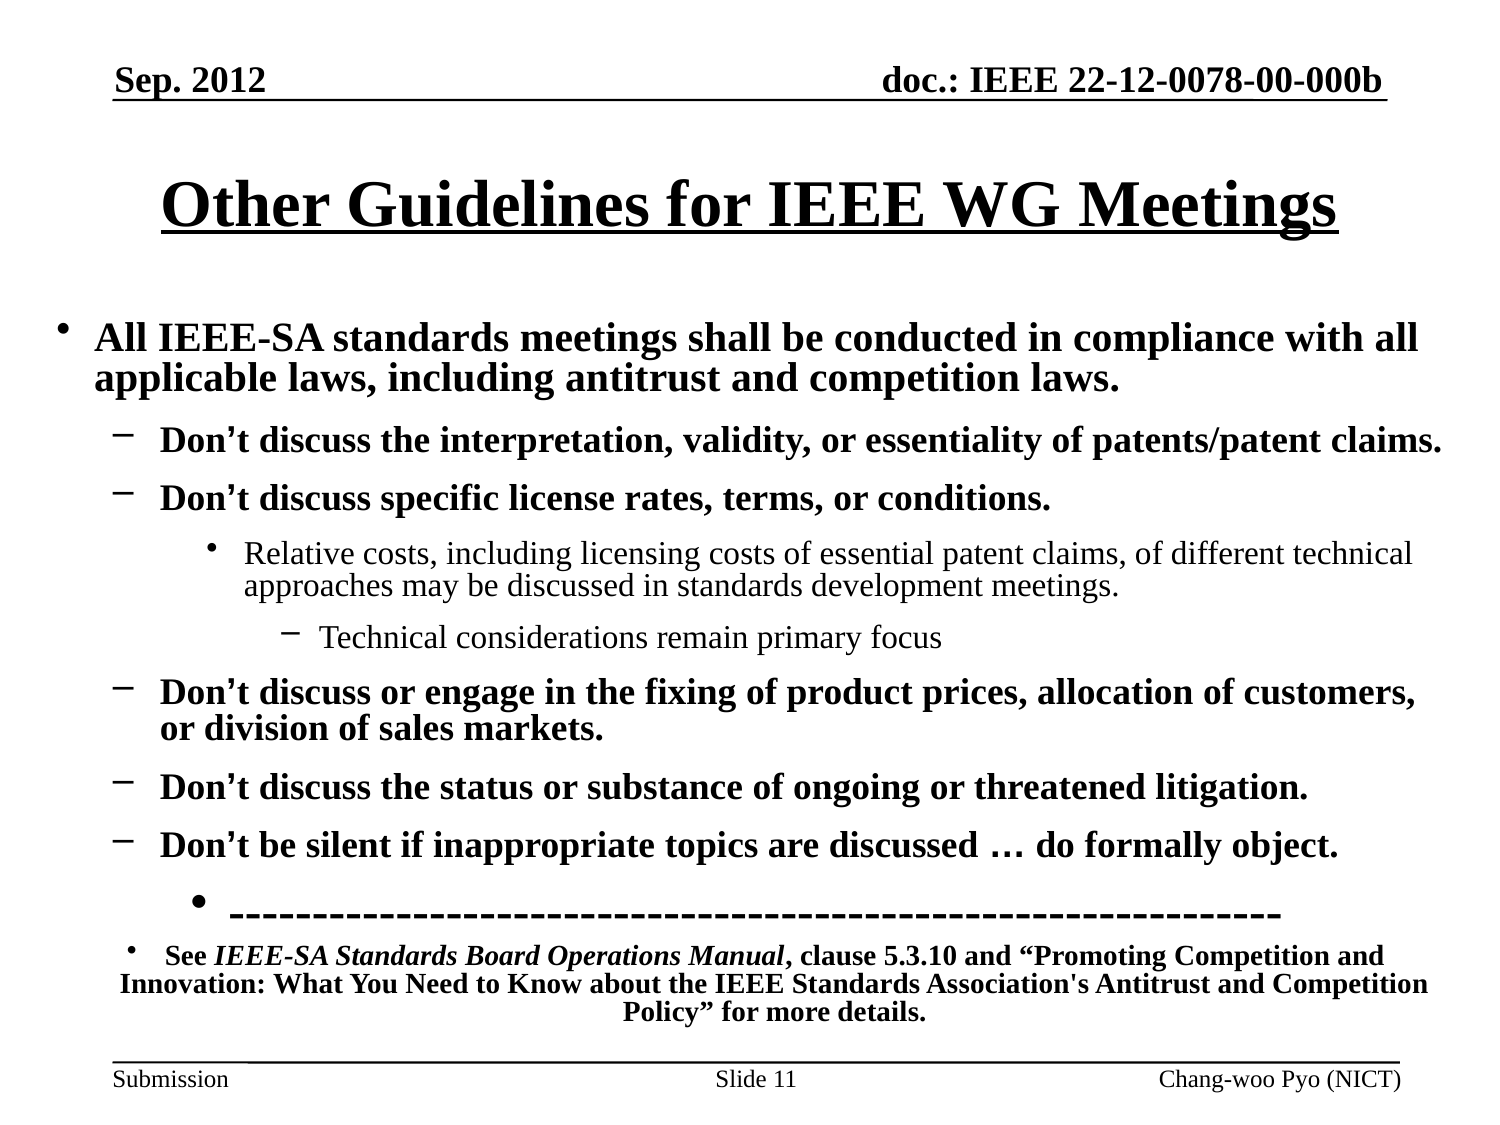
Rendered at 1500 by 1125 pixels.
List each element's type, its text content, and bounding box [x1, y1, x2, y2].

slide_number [114, 54, 269, 101]
footer Chang-woo Pyo (NICT) [1155, 1061, 1402, 1093]
slide_number Slide 11 [712, 1061, 800, 1093]
title Other Guidelines for IEEE WG Meetings [112, 112, 1388, 288]
list All IEEE-SA standards meetings shall be conducted in compliance with all applicable laws, including antitrust and competition laws. Don’t discuss the interpretation, validity, or essentiality of patents/patent claims. Don’t discuss specific license rates, terms, or conditions. Relative costs, including licensing costs of essential patent claims, of different technical approaches may be discussed in standards development meetings. Technical considerations remain primary focus Don’t discuss or engage in the fixing of product prices, allocation of customers, or division of sales markets. Don’t discuss the status or substance of ongoing or threatened litigation. Don’t be silent if inappropriate topics are discussed … do formally object. --------------------------------------------------------------- See IEEE-SA Standards Board Operations Manual, clause 5.3.10 and “Promoting Competition and Innovation: What You Need to Know about the IEEE Standards Association's Antitrust and Competition Policy” for more details. [41, 290, 1471, 966]
